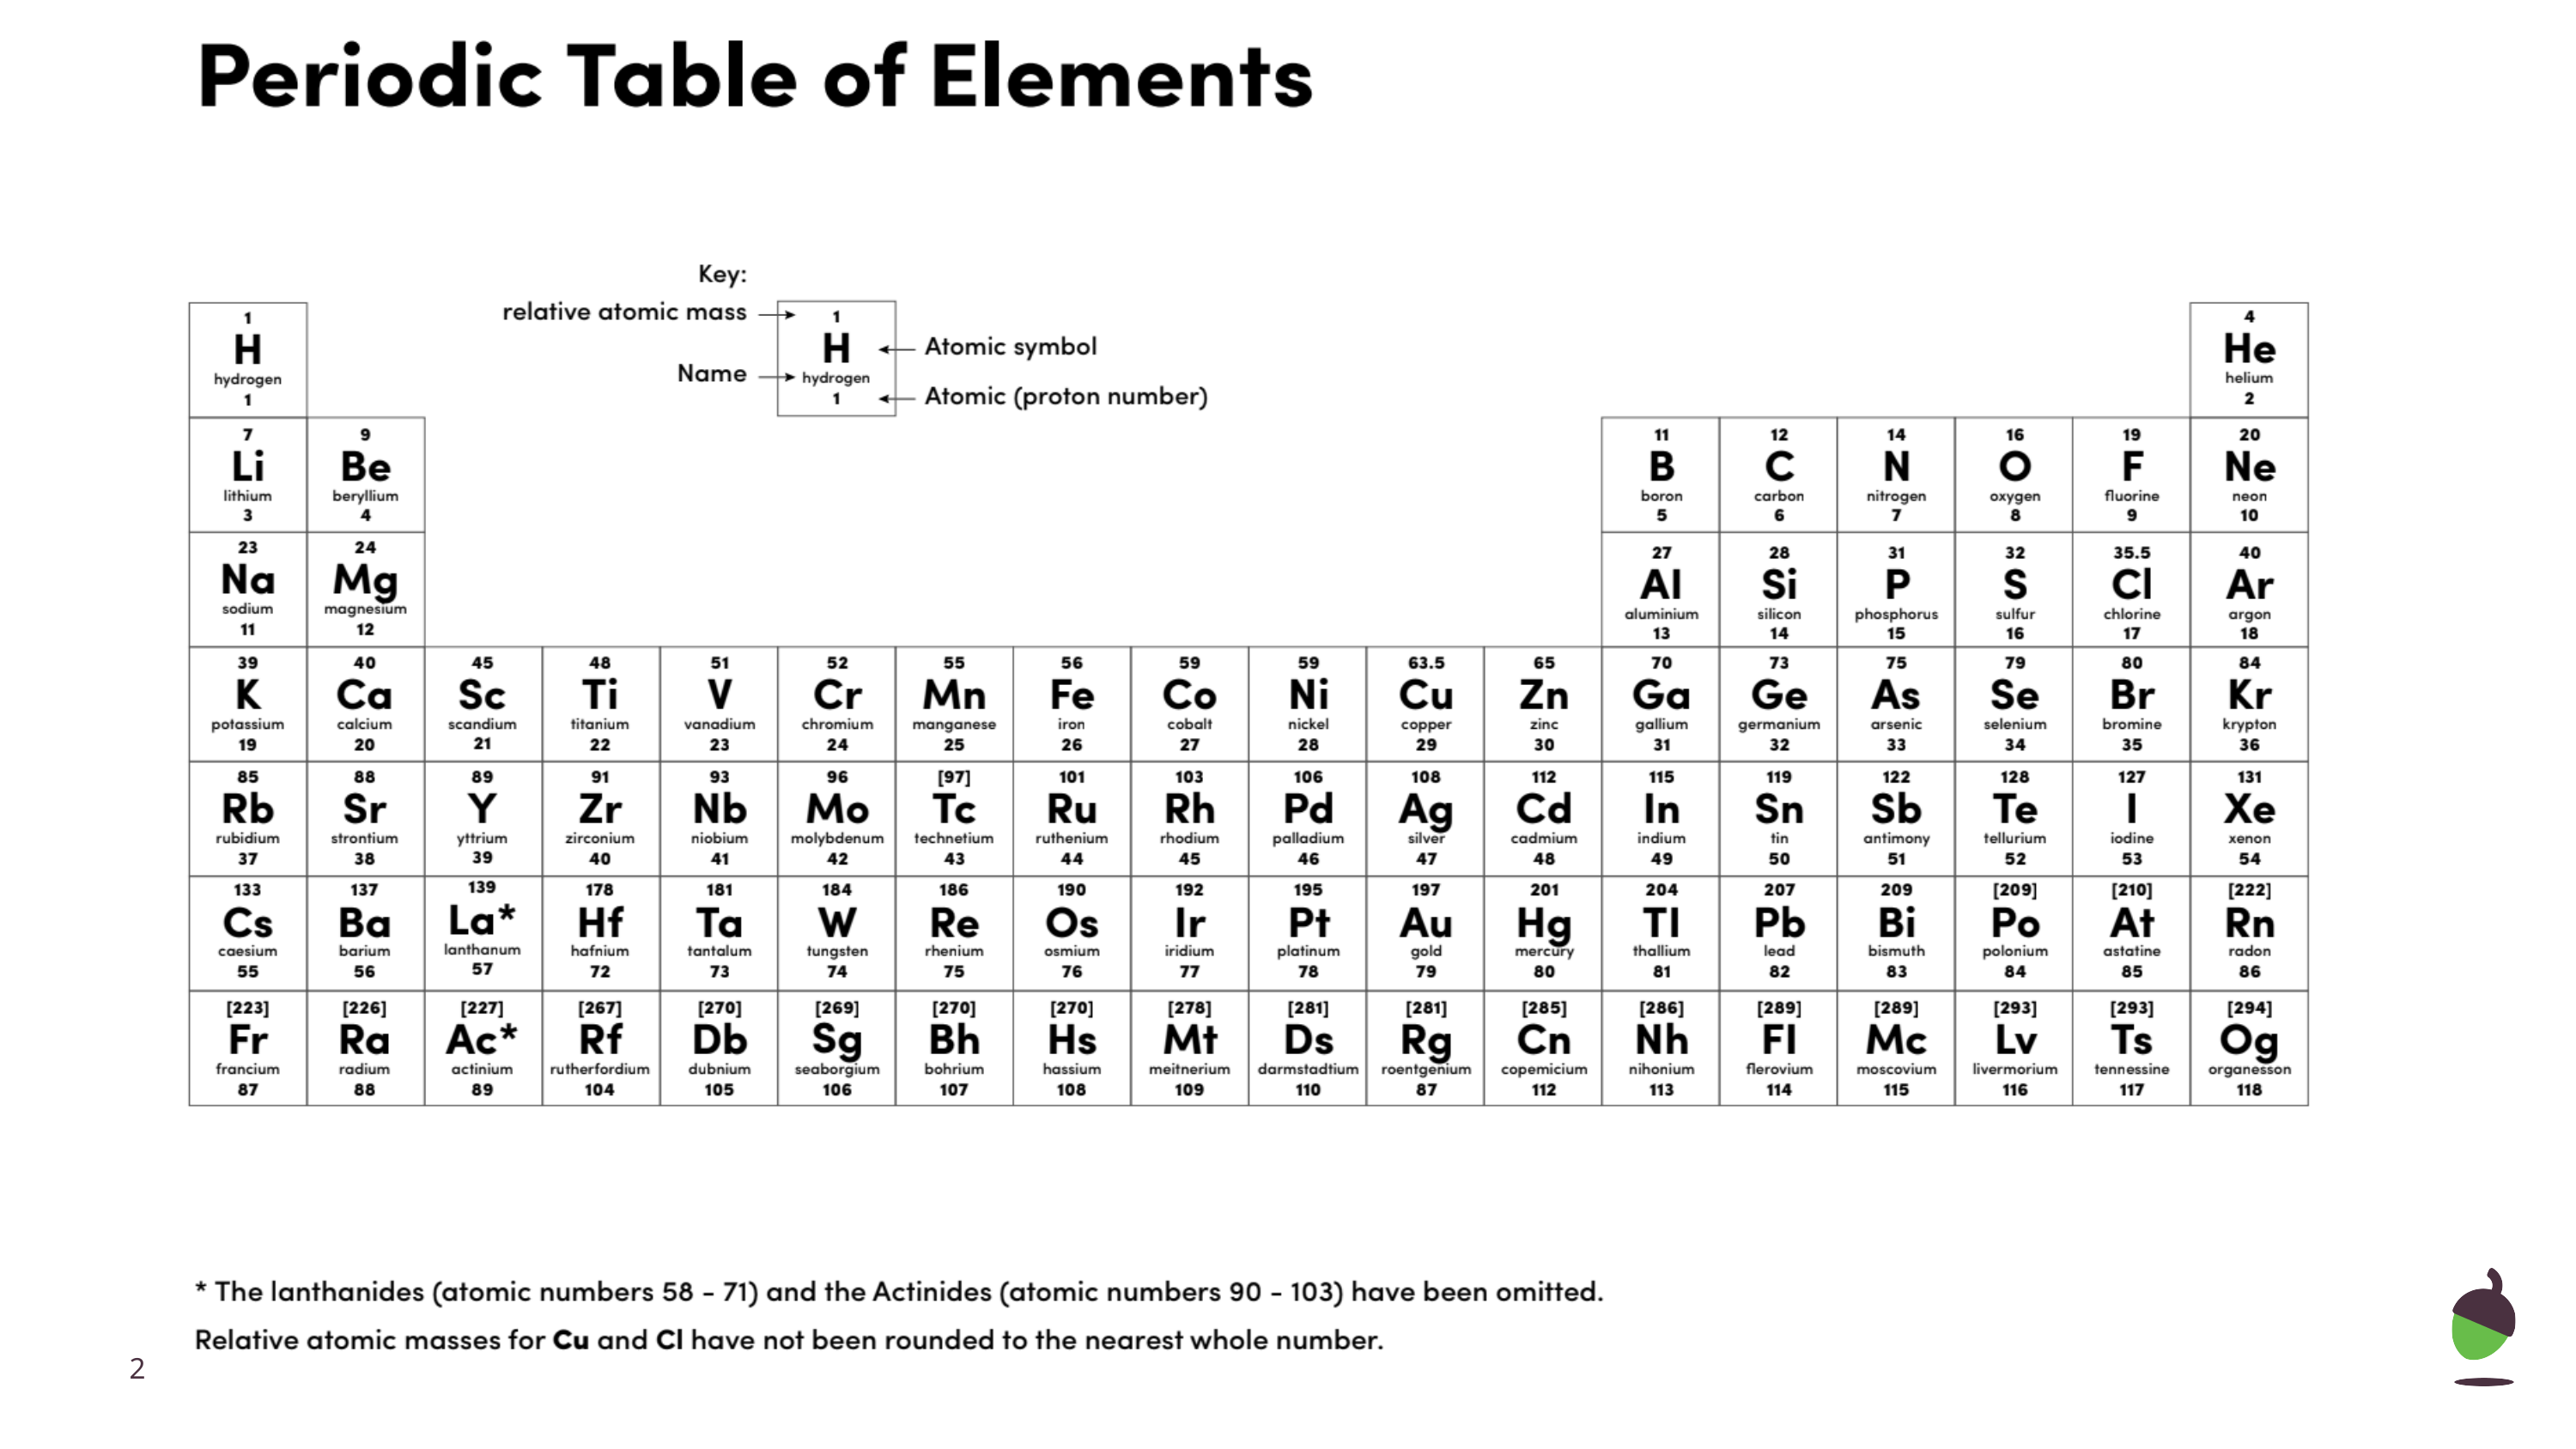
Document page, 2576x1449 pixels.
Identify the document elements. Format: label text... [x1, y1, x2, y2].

slide_number ‹#› [129, 1349, 332, 1401]
picture [2451, 1268, 2516, 1386]
picture [161, 0, 2331, 1371]
